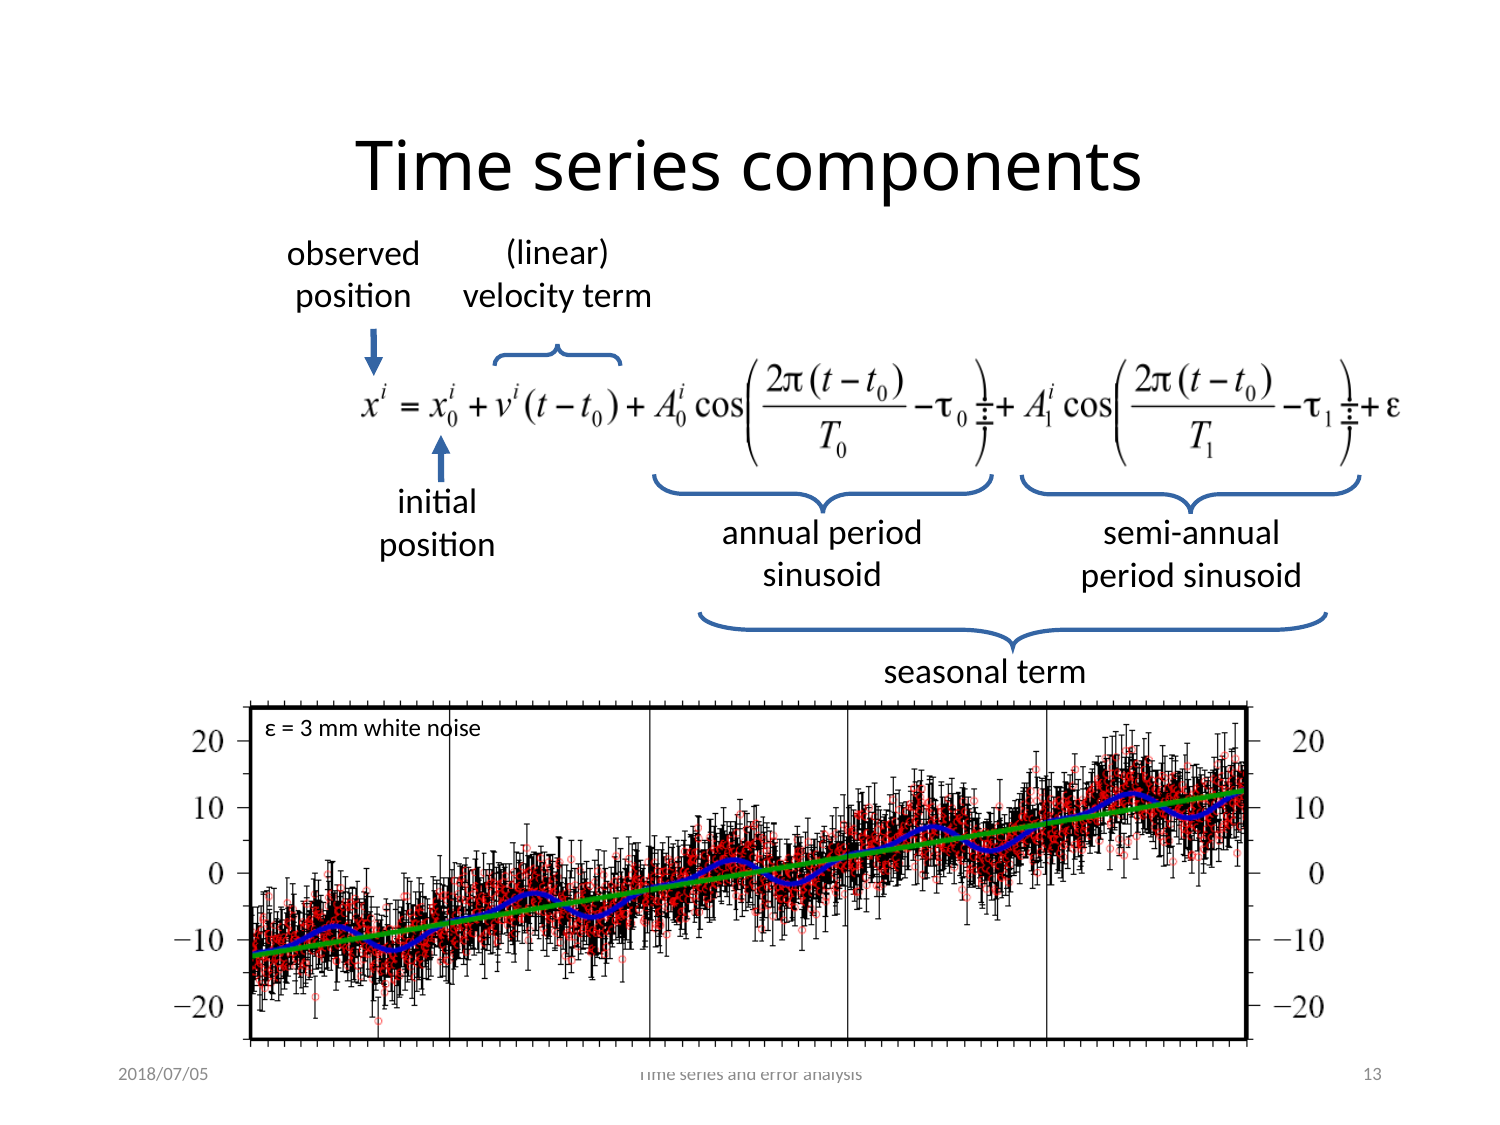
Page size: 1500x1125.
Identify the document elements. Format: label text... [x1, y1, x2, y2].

slide_number 12 [1059, 1042, 1397, 1103]
text_box seasonal term [877, 642, 1093, 671]
text_box observed position [280, 278, 427, 321]
picture [174, 671, 1327, 1072]
title Time series components [103, 59, 1397, 278]
text_box [699, 612, 1327, 642]
text_box semi-annual period sinusoid [1074, 503, 1309, 601]
text_box initial position [372, 472, 502, 569]
picture [355, 343, 1414, 470]
footer Time series and error analysis [496, 1072, 1004, 1103]
text_box [1021, 474, 1360, 514]
text_box (linear) velocity term [456, 278, 659, 320]
text_box [654, 474, 992, 514]
text_box annual period sinusoid [715, 502, 930, 600]
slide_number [103, 1042, 441, 1103]
